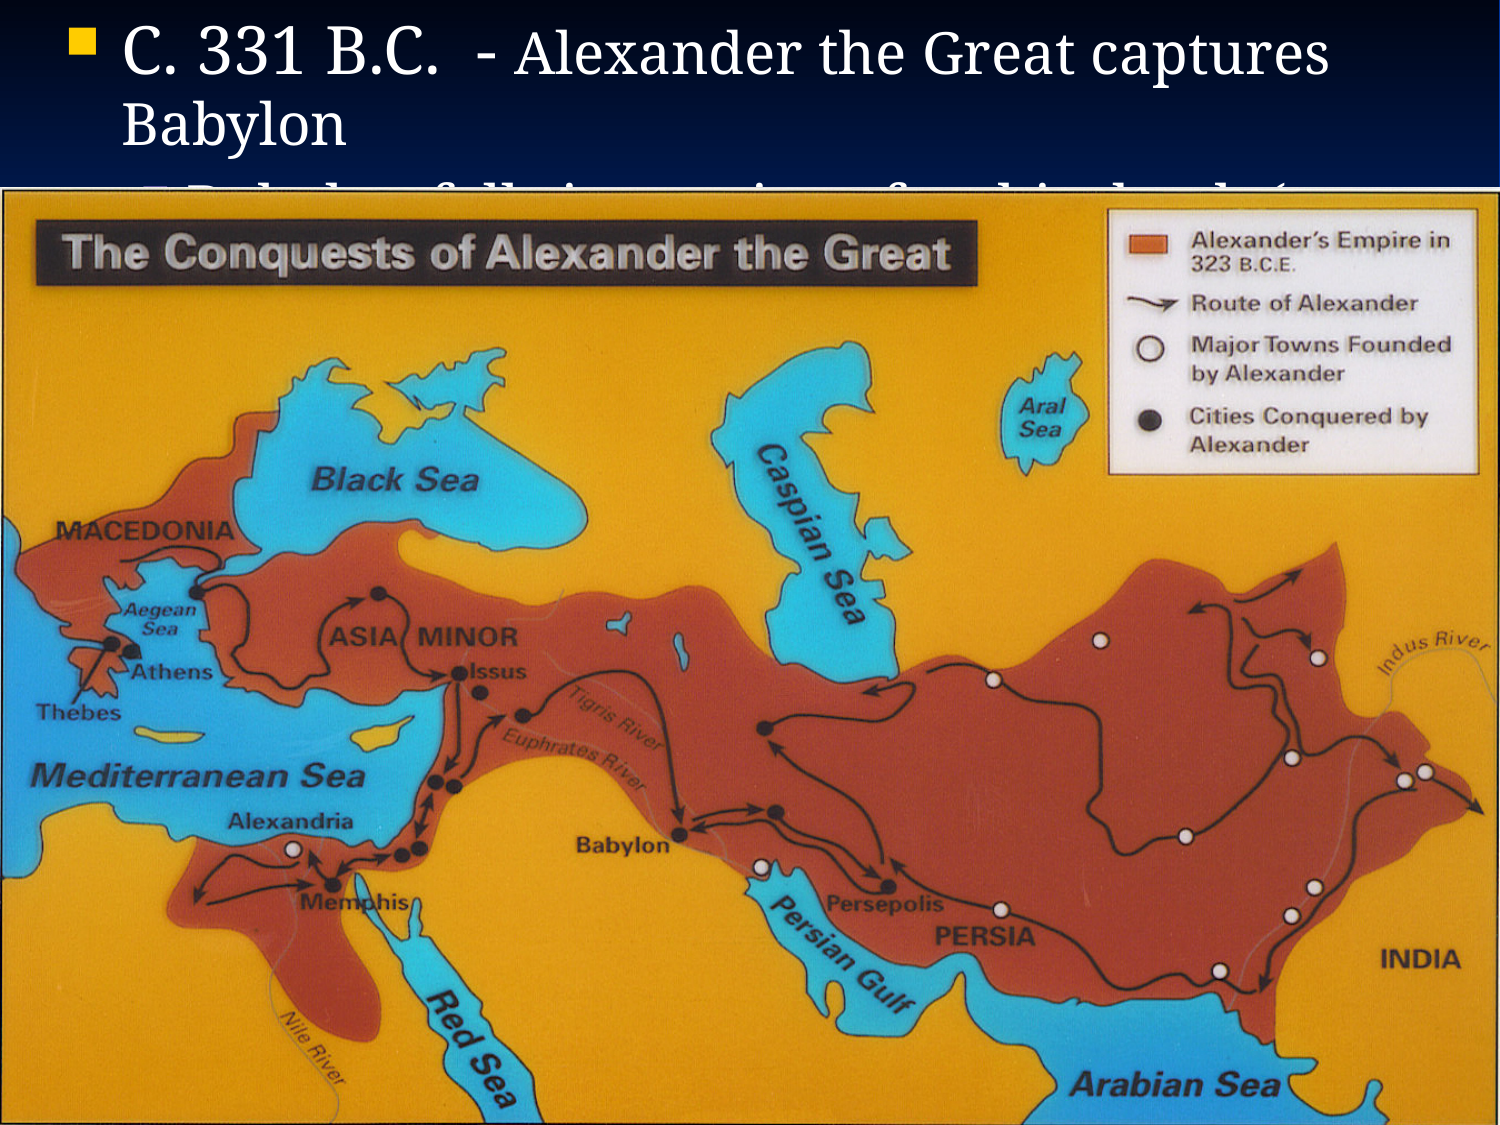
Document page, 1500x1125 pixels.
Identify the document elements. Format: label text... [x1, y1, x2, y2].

picture [0, 187, 1500, 1125]
list C. 331 B.C. - Alexander the Great captures Babylon Babylon falls into ruins after his death (c. 323 B.C.) [50, 0, 1400, 185]
